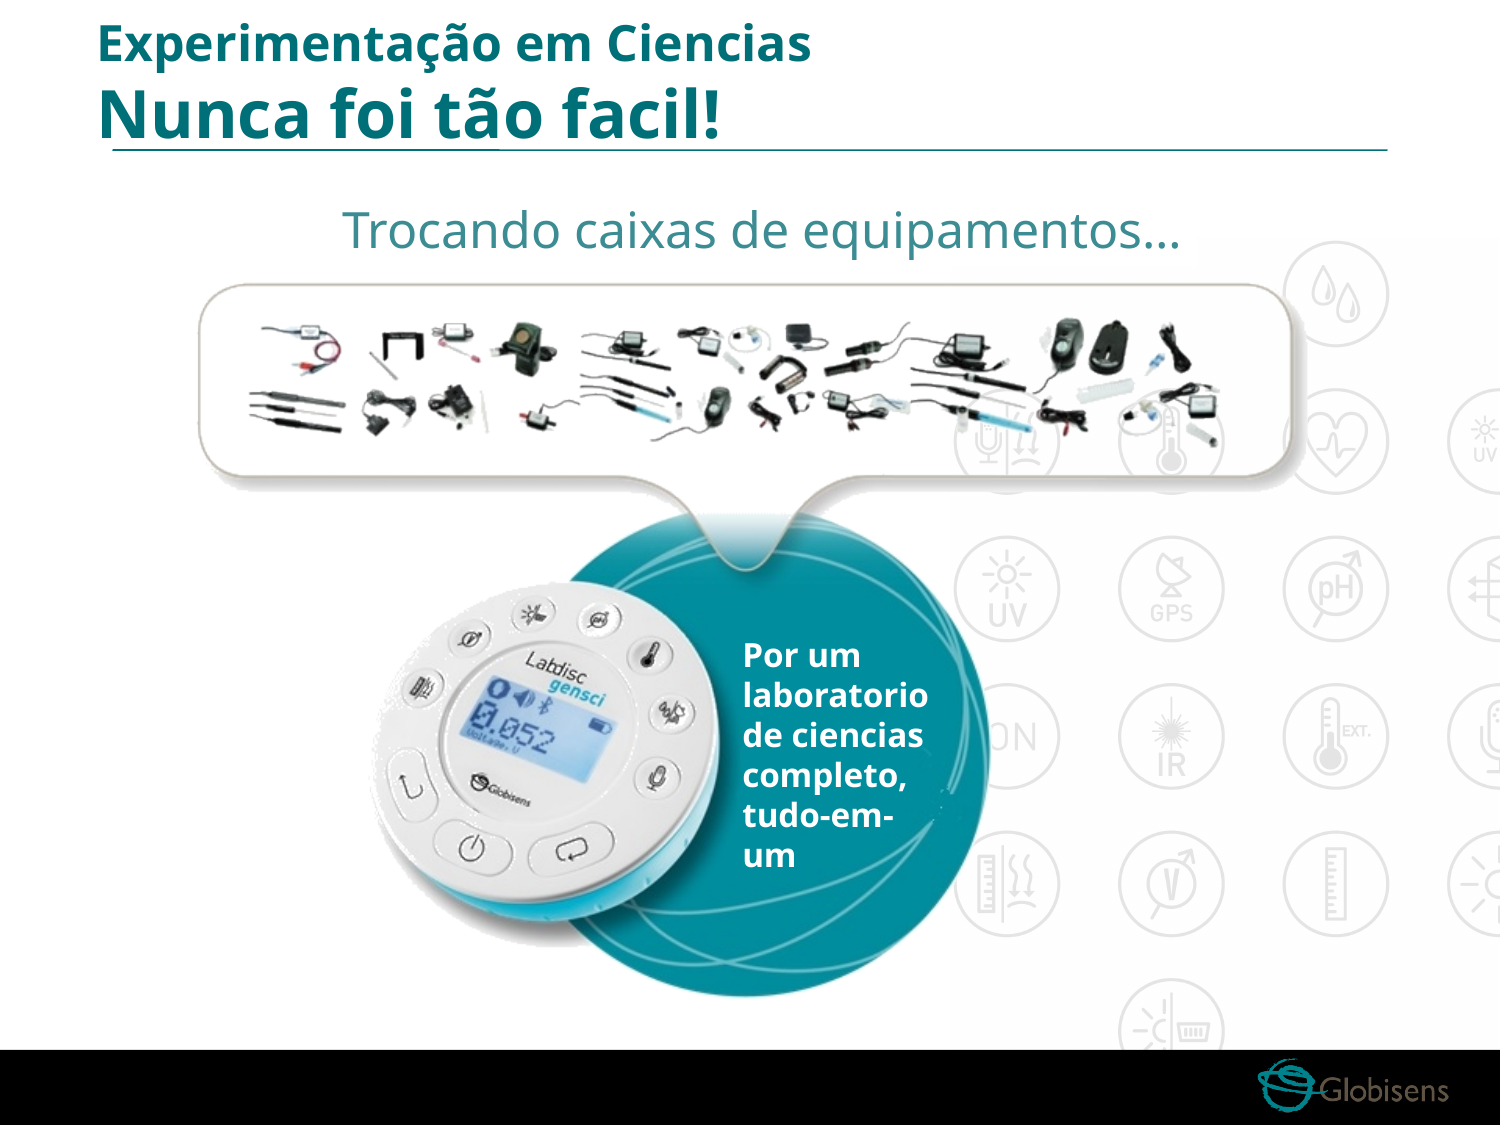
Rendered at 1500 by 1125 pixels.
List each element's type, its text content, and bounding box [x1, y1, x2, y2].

picture [1255, 1056, 1450, 1113]
text_box Experimentação em Ciencias Nunca foi tão facil! [81, 0, 972, 251]
picture [180, 184, 1500, 1049]
